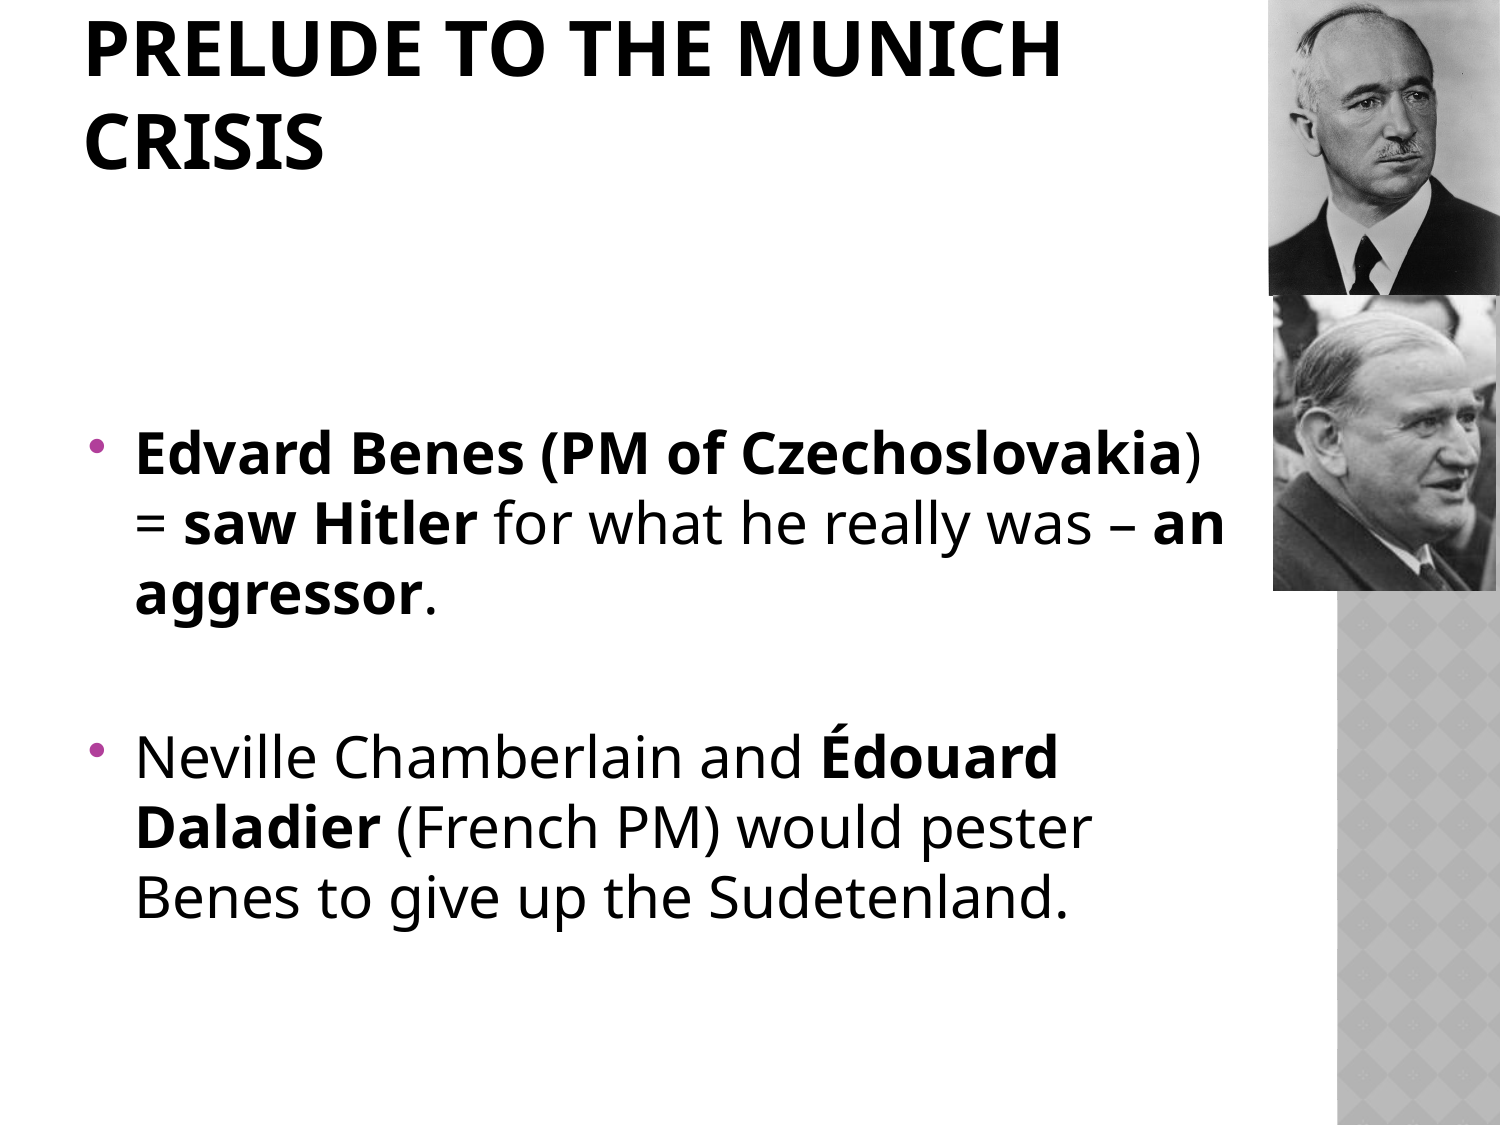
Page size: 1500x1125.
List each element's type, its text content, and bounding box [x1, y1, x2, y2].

title Prelude to The Munich Crisis [75, 0, 1263, 185]
list Edvard Benes (PM of Czechoslovakia) = saw Hitler for what he really was – an aggressor. Neville Chamberlain and Édouard Daladier (French PM) would pester Benes to give up the Sudetenland. [75, 408, 1263, 1125]
picture [1268, 0, 1500, 592]
